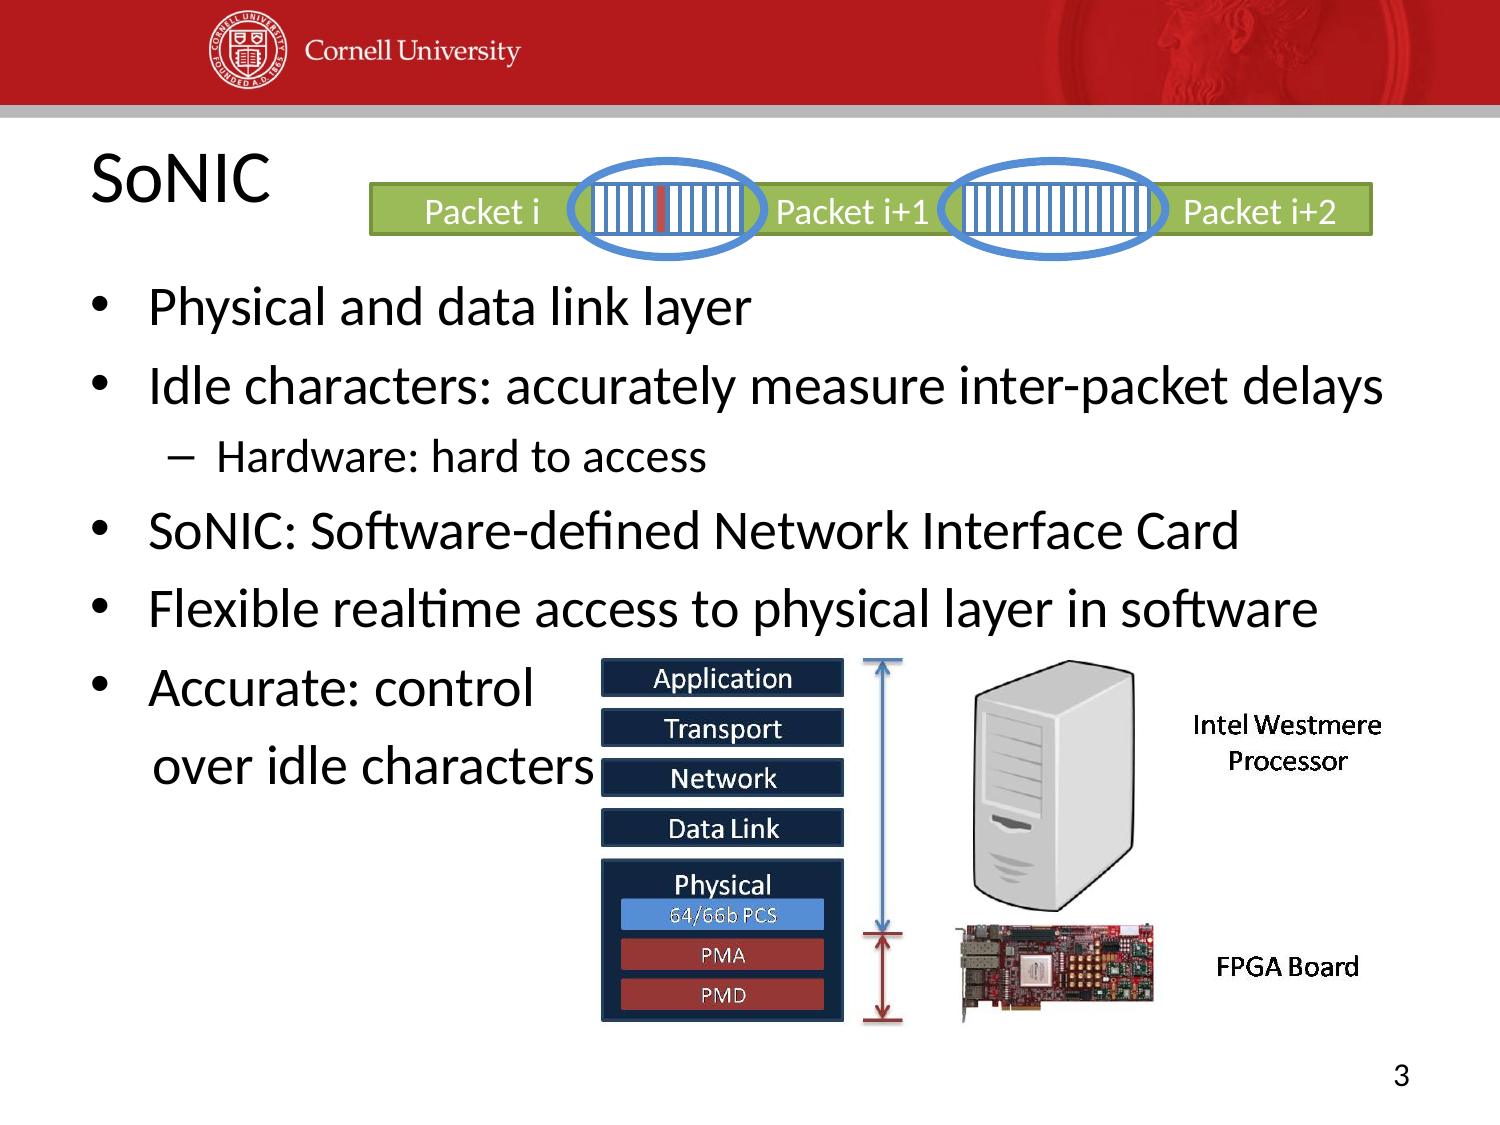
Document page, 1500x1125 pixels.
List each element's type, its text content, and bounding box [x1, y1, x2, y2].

slide_number 3 [1074, 1042, 1425, 1103]
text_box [370, 158, 1372, 260]
picture [0, 0, 1500, 228]
list Physical and data link layer Idle characters: accurately measure inter-packet delays Hardware: hard to access SoNIC: Software-defined Network Interface Card Flexible realtime access to physical layer in software Accurate: control over idle characters [75, 262, 1425, 813]
title SoNIC [75, 112, 1425, 233]
picture [599, 640, 1413, 1043]
